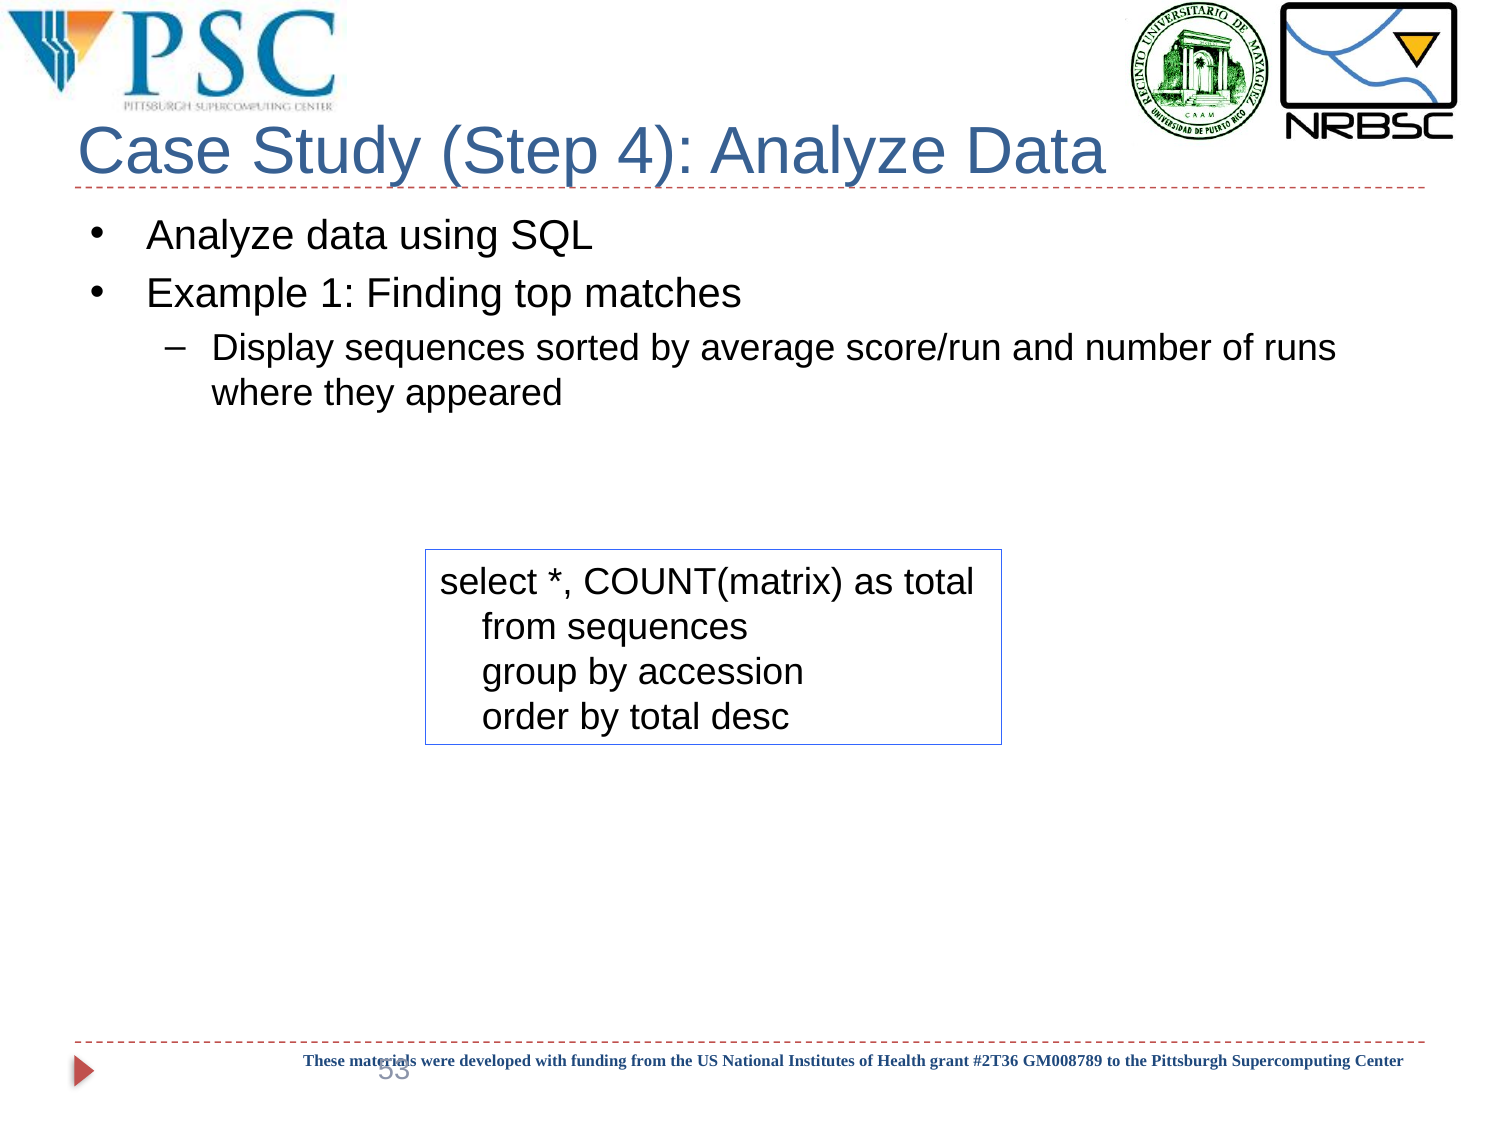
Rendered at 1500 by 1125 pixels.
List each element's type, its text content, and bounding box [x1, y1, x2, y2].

list Analyze data using SQL Example 1: Finding top matches Display sequences sorted by average score/run and number of runs where they appeared [75, 200, 1425, 438]
picture [1125, 0, 1463, 145]
picture [0, 0, 347, 127]
text_box select *, COUNT(matrix) as total from sequences group by accession order by total desc [425, 549, 1002, 745]
footer These materials were developed with funding from the US National Institutes of Health grant #2T36 GM008789 to the Pittsburgh Supercomputing Center [426, 1042, 1421, 1103]
title Case Study (Step 4): Analyze Data [62, 99, 1413, 188]
slide_number 53 [100, 1042, 426, 1103]
